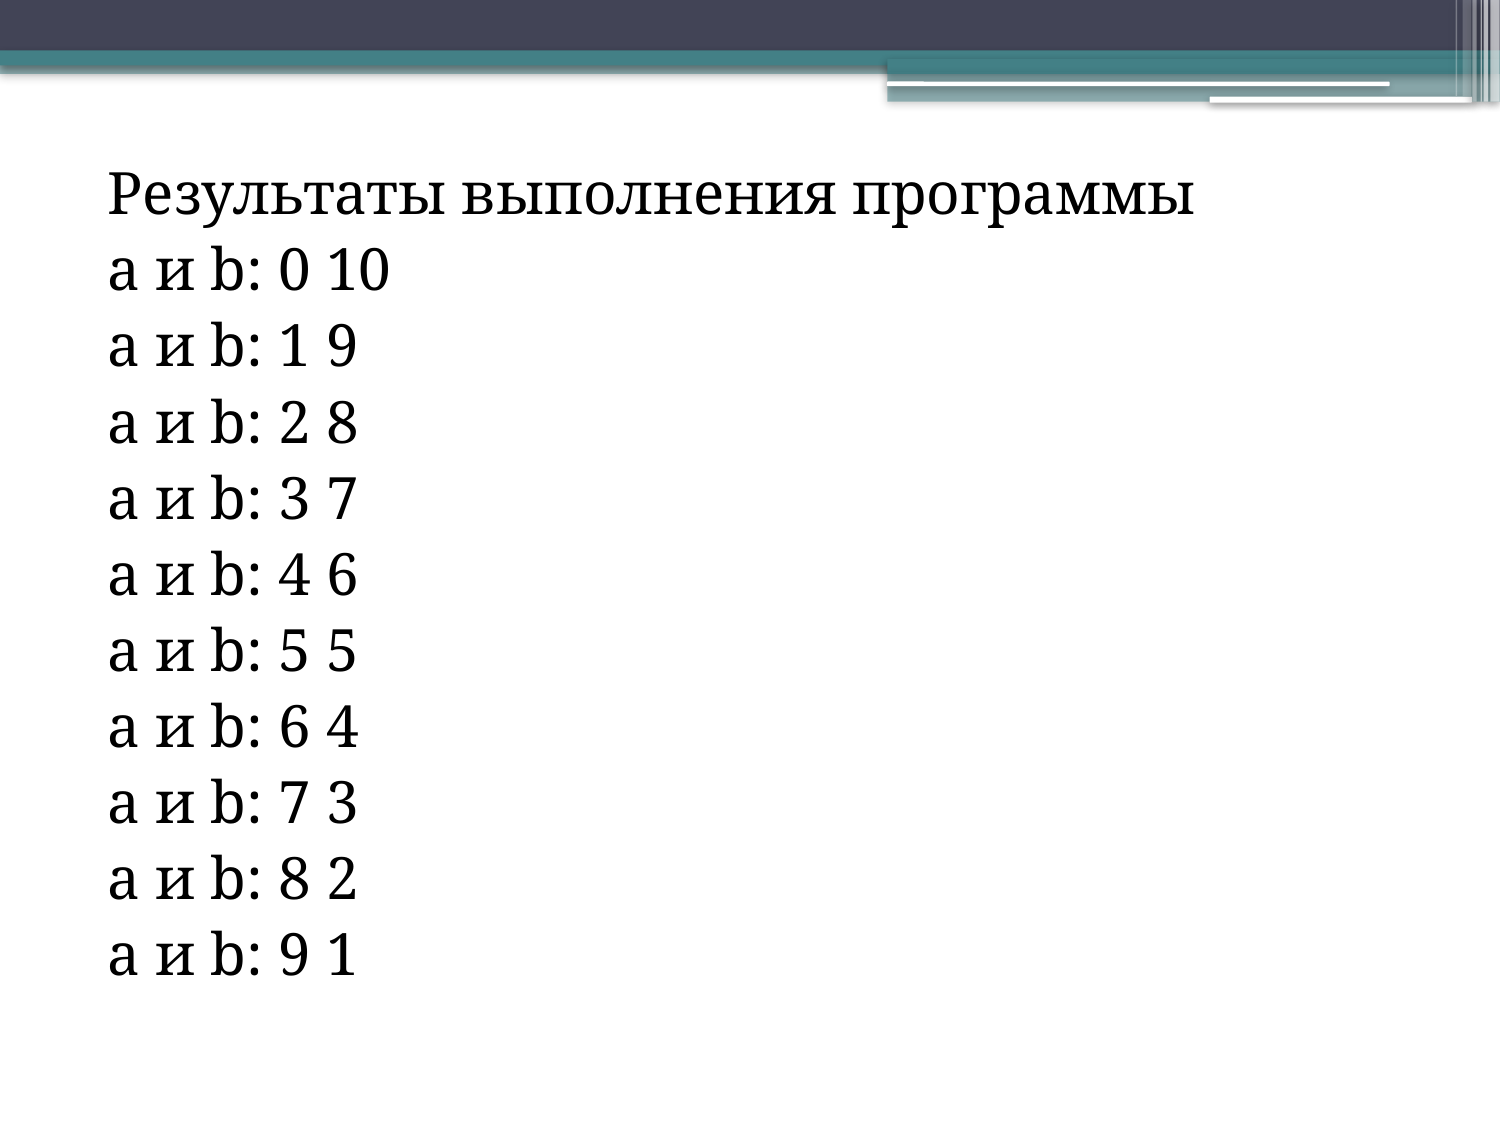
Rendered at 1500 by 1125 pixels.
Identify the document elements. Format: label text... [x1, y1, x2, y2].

list Результаты выполнения программы а и b: 0 10 а и b: 1 9 а и b: 2 8 а и b: 3 7 а и b: 4 6 а и b: 5 5 а и b: 6 4 а и b: 7 3 а и b: 8 2 а и b: 9 1 [75, 149, 1425, 1005]
